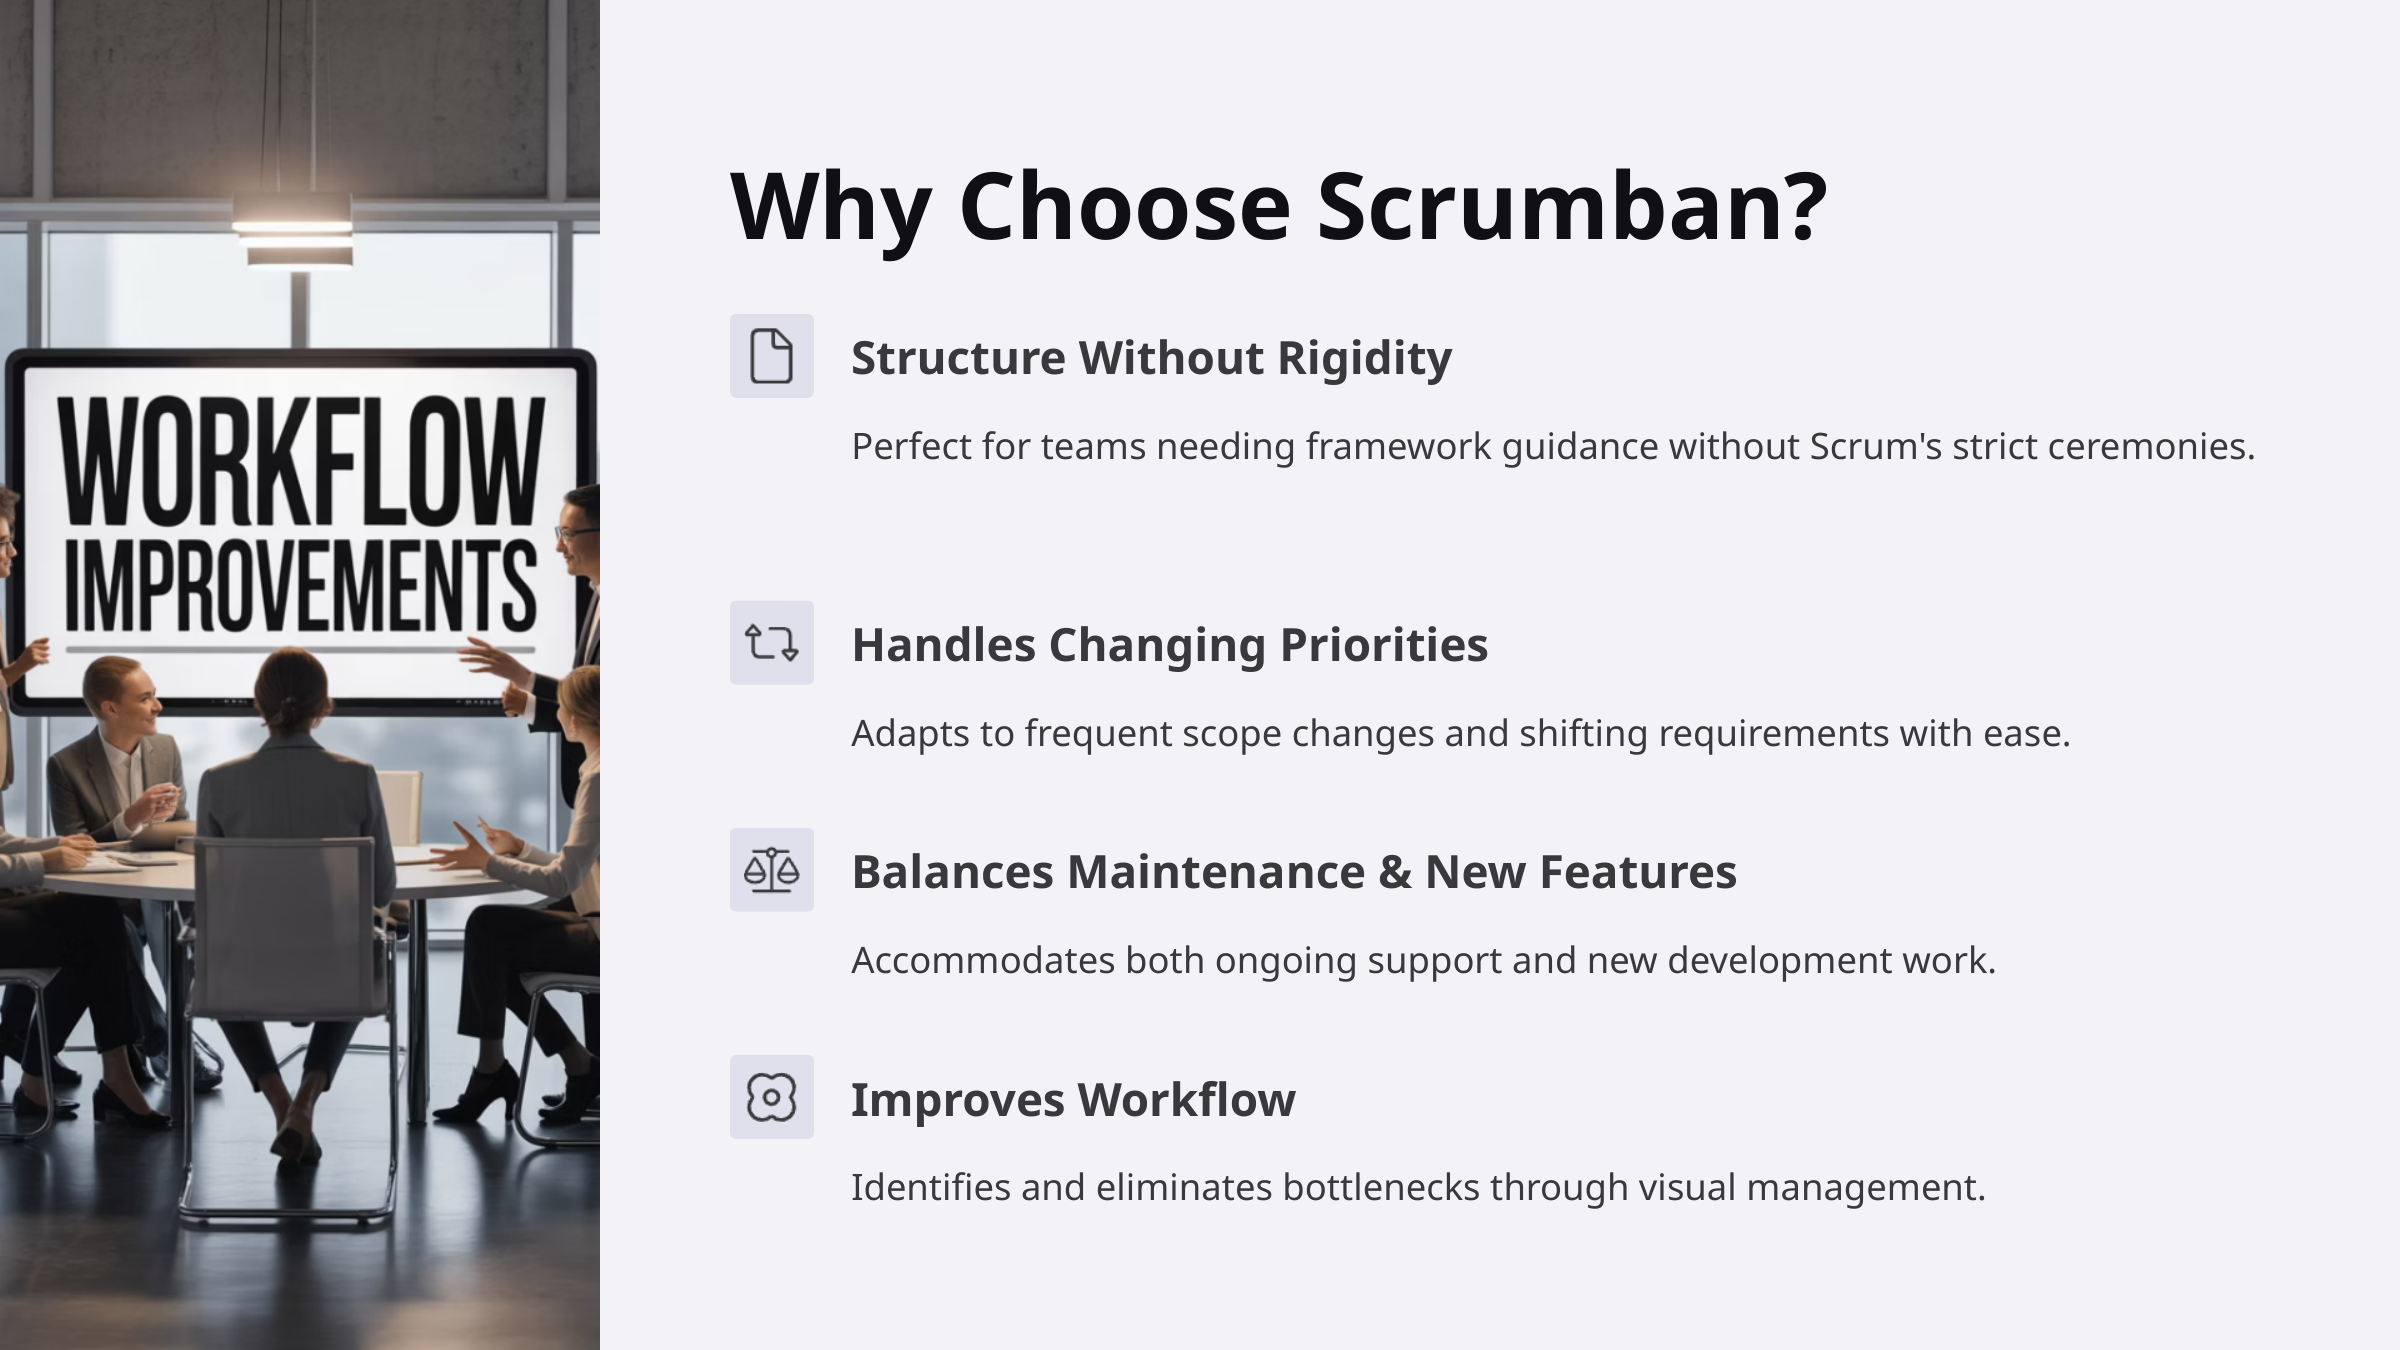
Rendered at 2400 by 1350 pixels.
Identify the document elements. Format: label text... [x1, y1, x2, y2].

text_box [730, 827, 814, 912]
text_box Identifies and eliminates bottlenecks through visual management. [851, 1148, 2270, 1208]
text_box [730, 1055, 814, 1139]
text_box Improves Workflow [851, 1067, 1317, 1126]
text_box Handles Changing Priorities [851, 613, 1462, 672]
picture [744, 1062, 800, 1132]
text_box [730, 600, 814, 685]
picture [744, 321, 800, 391]
text_box Balances Maintenance & New Features [851, 840, 1679, 899]
text_box Why Choose Scrumban? [730, 142, 1770, 259]
picture [0, 0, 600, 1350]
text_box Adapts to frequent scope changes and shifting requirements with ease. [851, 694, 2270, 754]
picture [744, 607, 800, 678]
text_box Accommodates both ongoing support and new development work. [851, 921, 2270, 981]
text_box [730, 313, 814, 398]
picture [744, 834, 800, 905]
text_box Perfect for teams needing framework guidance without Scrum's strict ceremonies. [851, 407, 2270, 527]
text_box Structure Without Rigidity [851, 326, 1420, 385]
